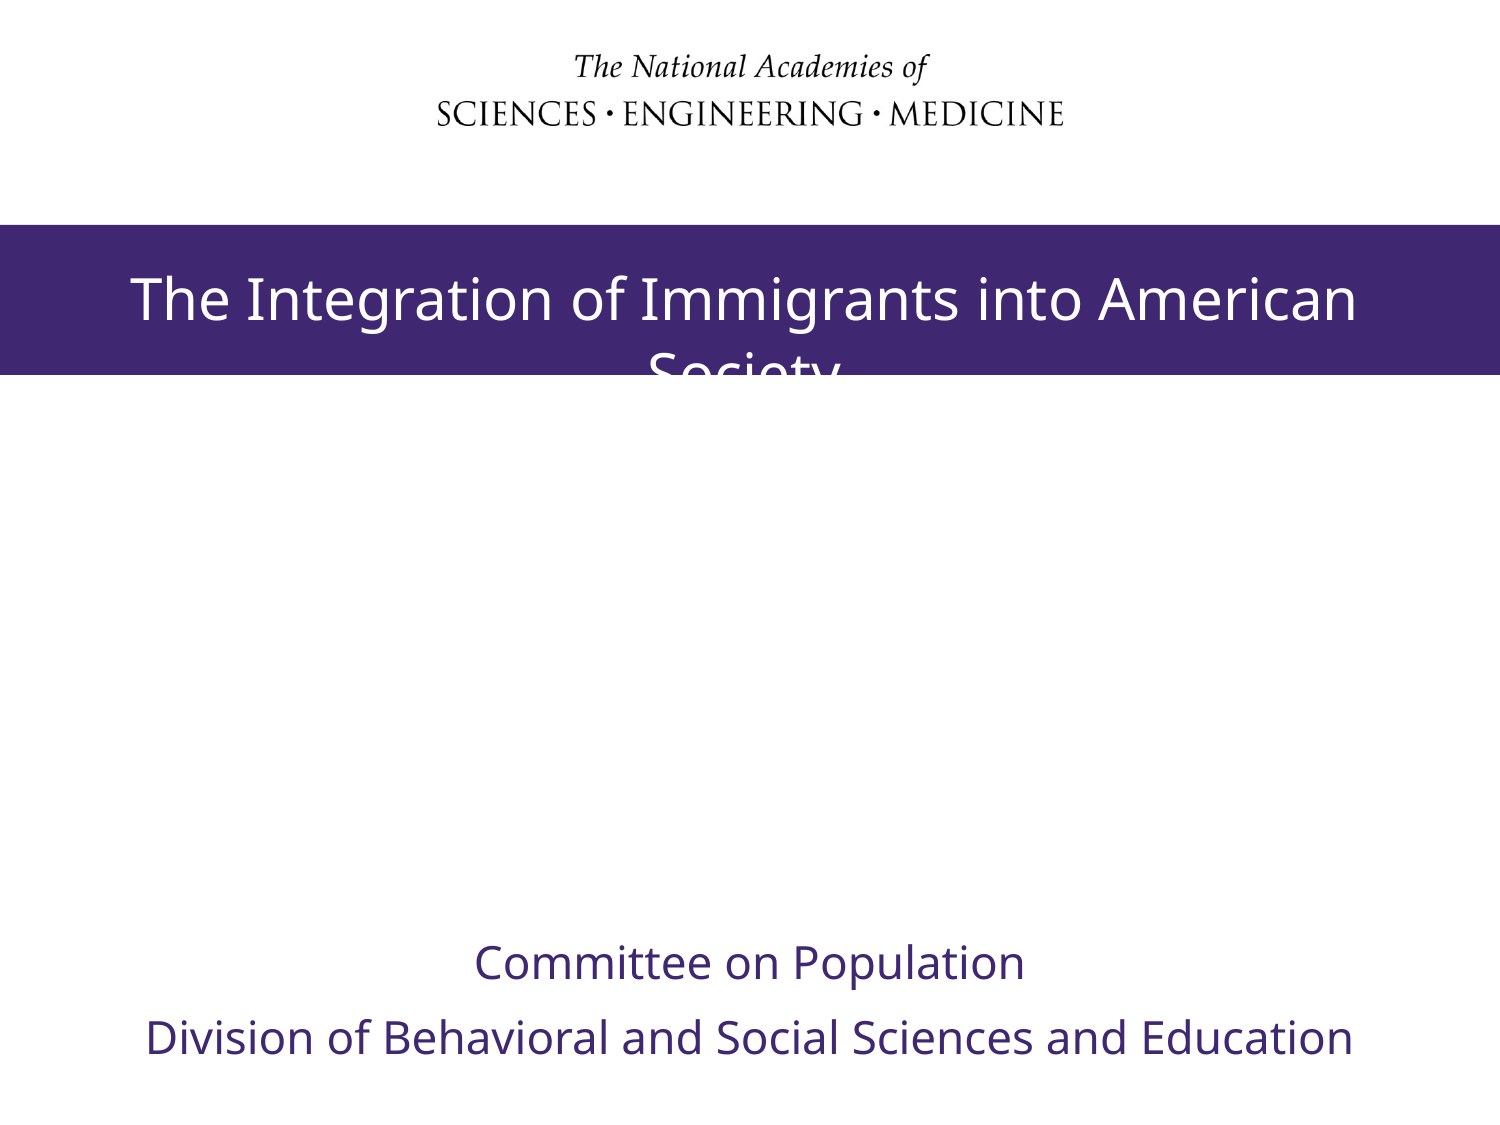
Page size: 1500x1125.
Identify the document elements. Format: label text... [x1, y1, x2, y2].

picture [430, 46, 1070, 133]
text_box Committee on Population Division of Behavioral and Social Sciences and Education [41, 905, 1459, 1071]
text_box The Integration of Immigrants into American Society [17, 249, 1473, 415]
